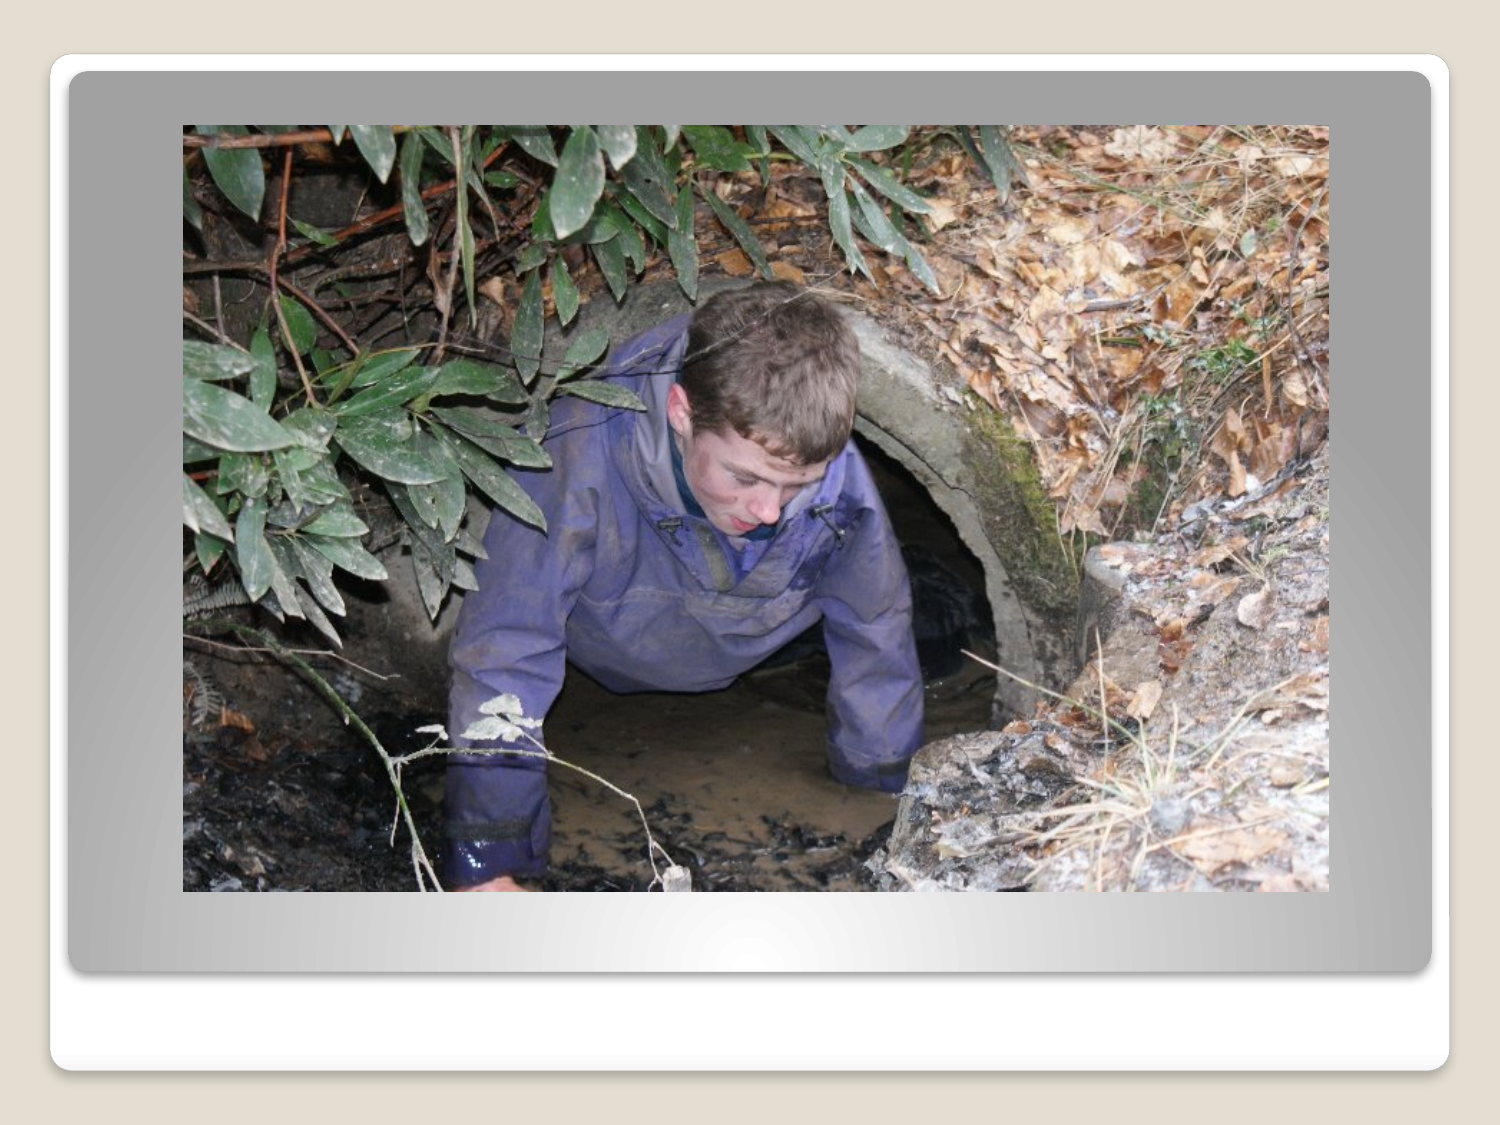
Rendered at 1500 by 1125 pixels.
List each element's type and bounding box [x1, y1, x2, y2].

list [182, 125, 1330, 892]
